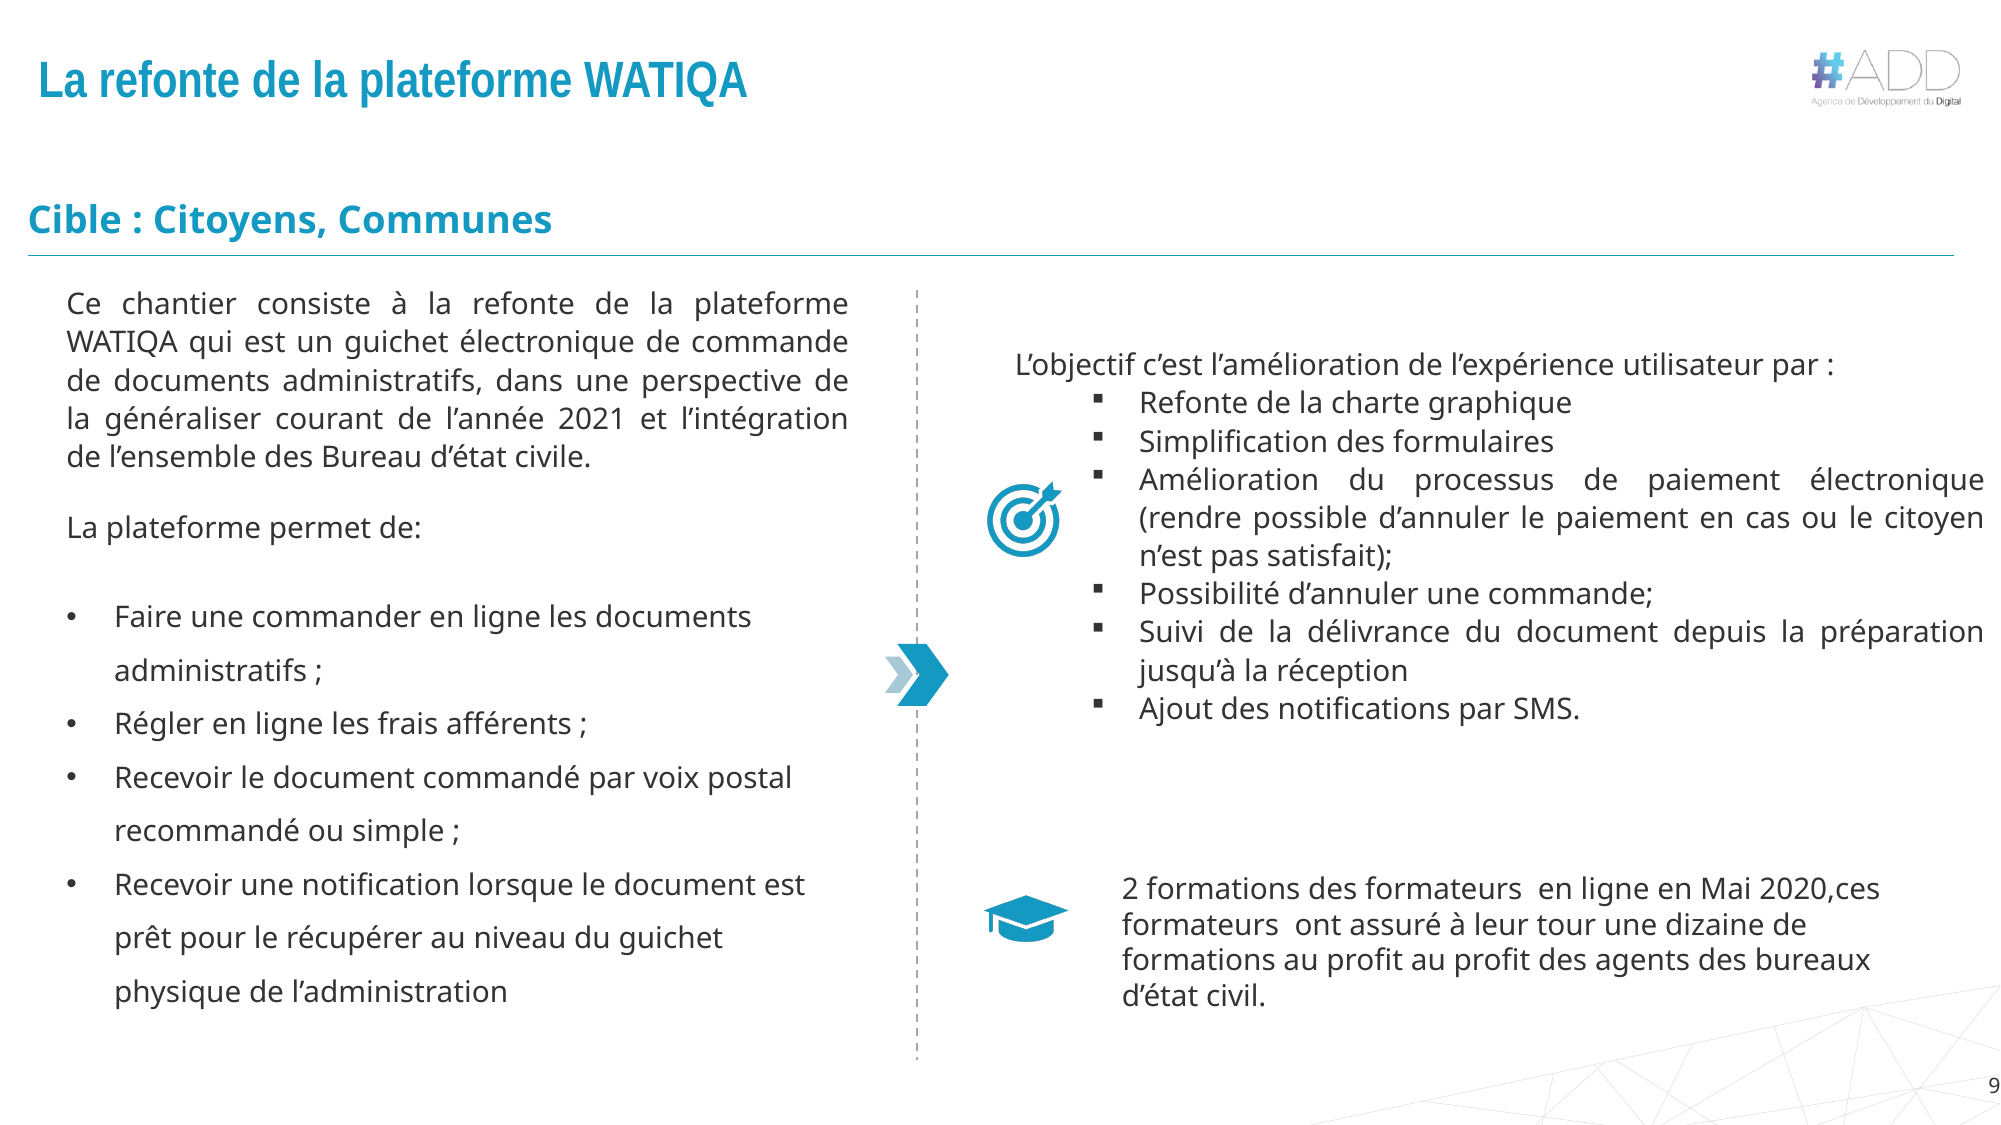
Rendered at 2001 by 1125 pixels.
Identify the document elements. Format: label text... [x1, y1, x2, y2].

text_box Ce chantier consiste à la refonte de la plateforme WATIQA qui est un guichet électronique de commande de documents administratifs, dans une perspective de la généraliser courant de l’année 2021 et l’intégration de l’ensemble des Bureau d’état civile. La plateforme permet de: Faire une commander en ligne les documents administratifs ; Régler en ligne les frais afférents ; Recevoir le document commandé par voix postal recommandé ou simple ; Recevoir une notification lorsque le document est prêt pour le récupérer au niveau du guichet physique de l’administration [51, 275, 866, 1054]
text_box Cible : Citoyens, Communes [27, 195, 1566, 242]
picture [979, 871, 1073, 966]
title La refonte de la plateforme WATIQA [38, 46, 1763, 109]
text_box 2 formations des formateurs en ligne en Mai 2020,ces formateurs ont assuré à leur tour une dizaine de formations au profit au profit des agents des bureaux d’état civil. [1121, 869, 1912, 963]
picture [979, 473, 1070, 565]
text_box [954, 313, 1941, 765]
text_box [884, 289, 949, 1060]
text_box L’objectif c’est l’amélioration de l’expérience utilisateur par : Refonte de la charte graphique Simplification des formulaires Amélioration du processus de paiement électronique (rendre possible d’annuler le paiement en cas ou le citoyen n’est pas satisfait); Possibilité d’annuler une commande; Suivi de la délivrance du document depuis la préparation jusqu’à la réception Ajout des notifications par SMS. [999, 300, 2000, 733]
picture [1810, 48, 1962, 107]
